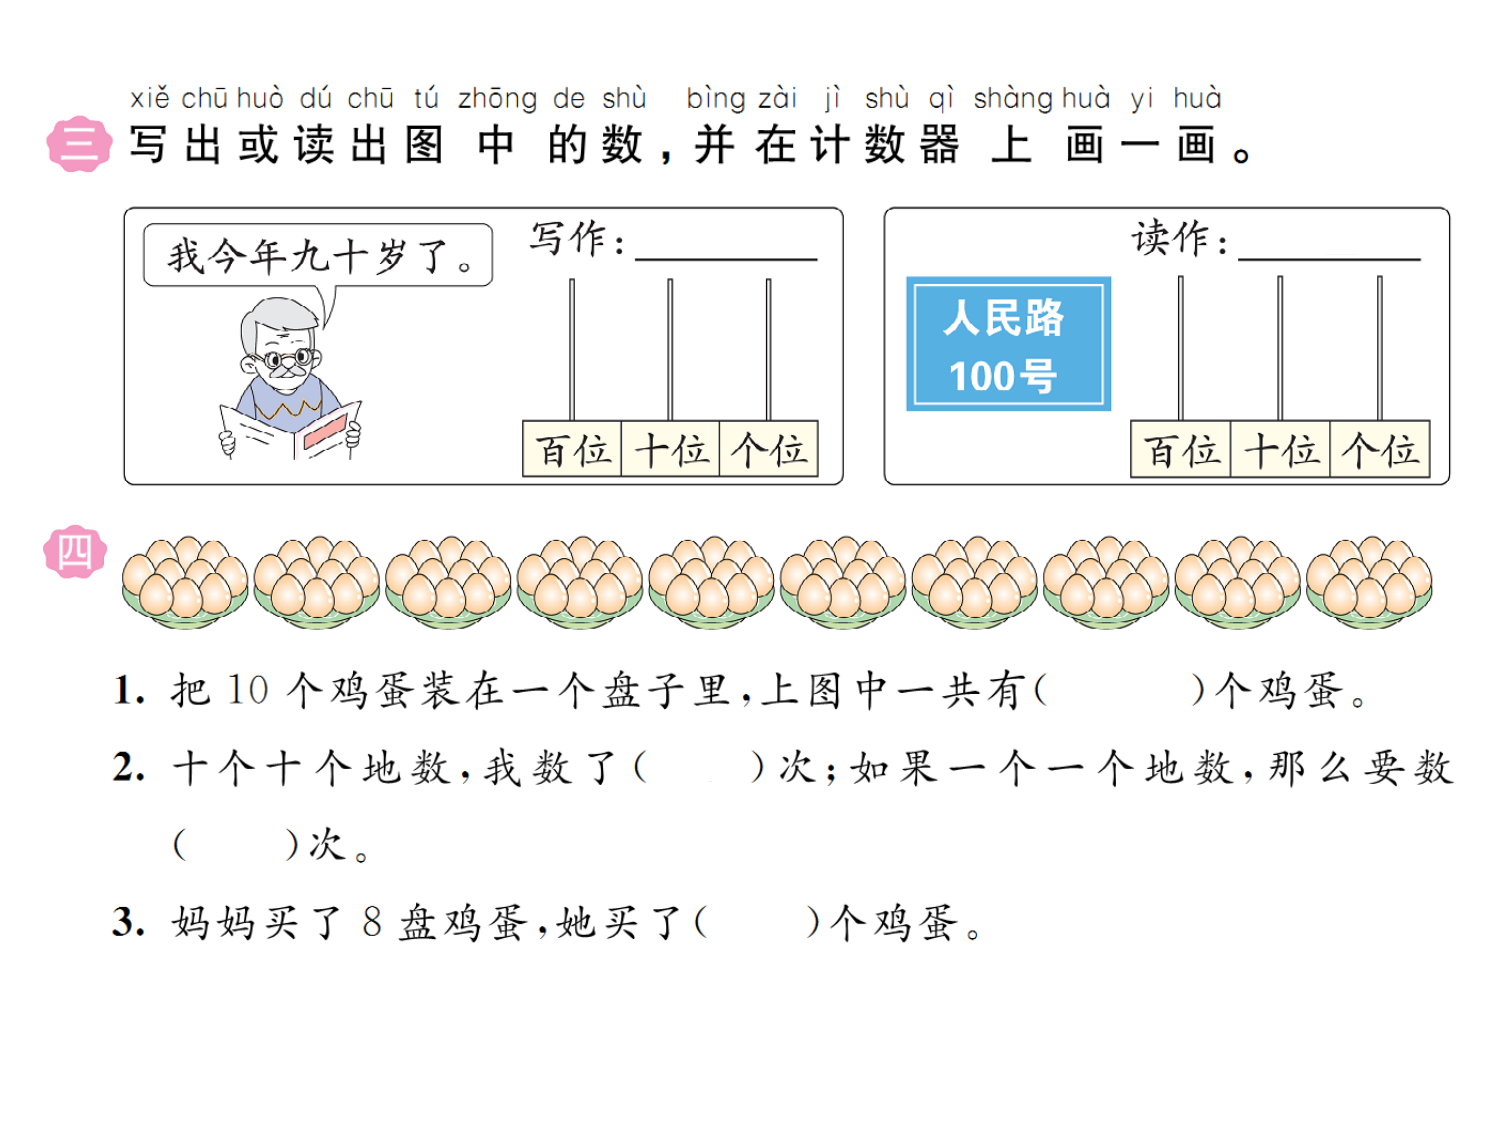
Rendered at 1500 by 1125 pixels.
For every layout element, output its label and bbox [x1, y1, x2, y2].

picture [41, 77, 1459, 492]
picture [41, 511, 1459, 955]
